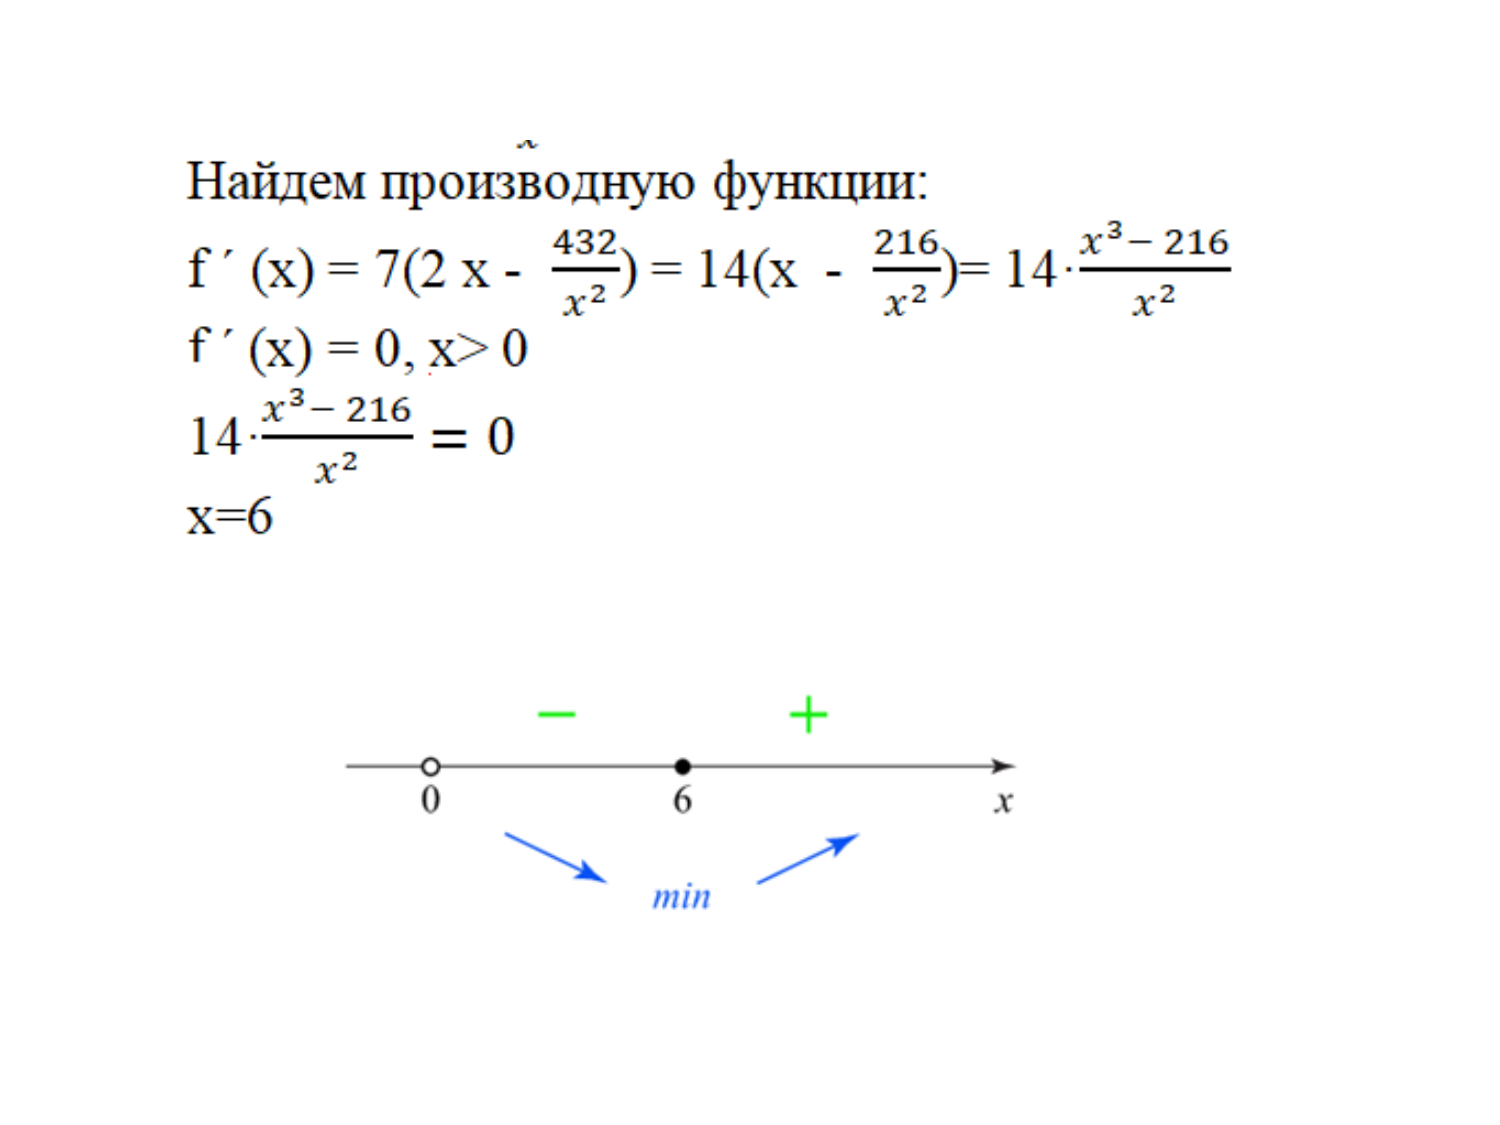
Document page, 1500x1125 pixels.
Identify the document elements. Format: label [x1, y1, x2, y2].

picture [304, 679, 1208, 958]
picture [93, 140, 1435, 563]
